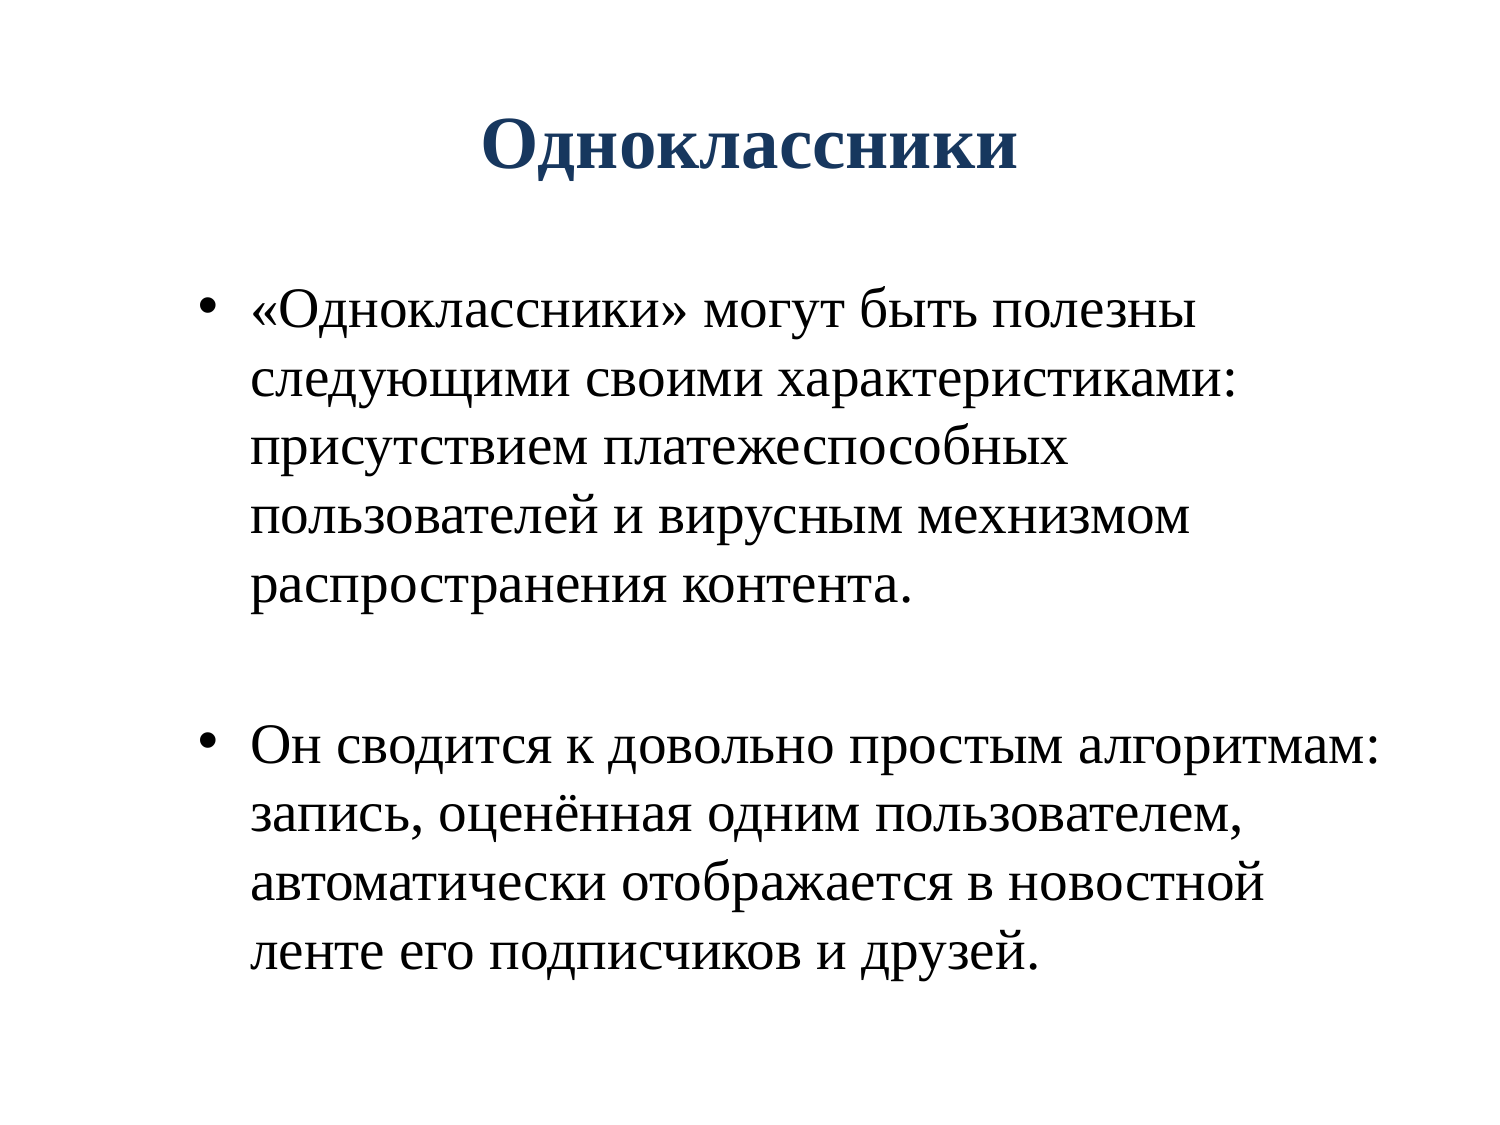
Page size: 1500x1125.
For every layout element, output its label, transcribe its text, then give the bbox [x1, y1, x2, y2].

title Одноклассники [75, 45, 1425, 233]
list «Одноклассники» могут быть полезны следующими своими характеристиками: присутствием платежеспособных пользователей и вирусным мехнизмом распространения контента. Он сводится к довольно простым алгоритмам: запись, оценённая одним пользователем, автоматически отображается в новостной ленте его подписчиков и друзей. [183, 262, 1425, 1005]
